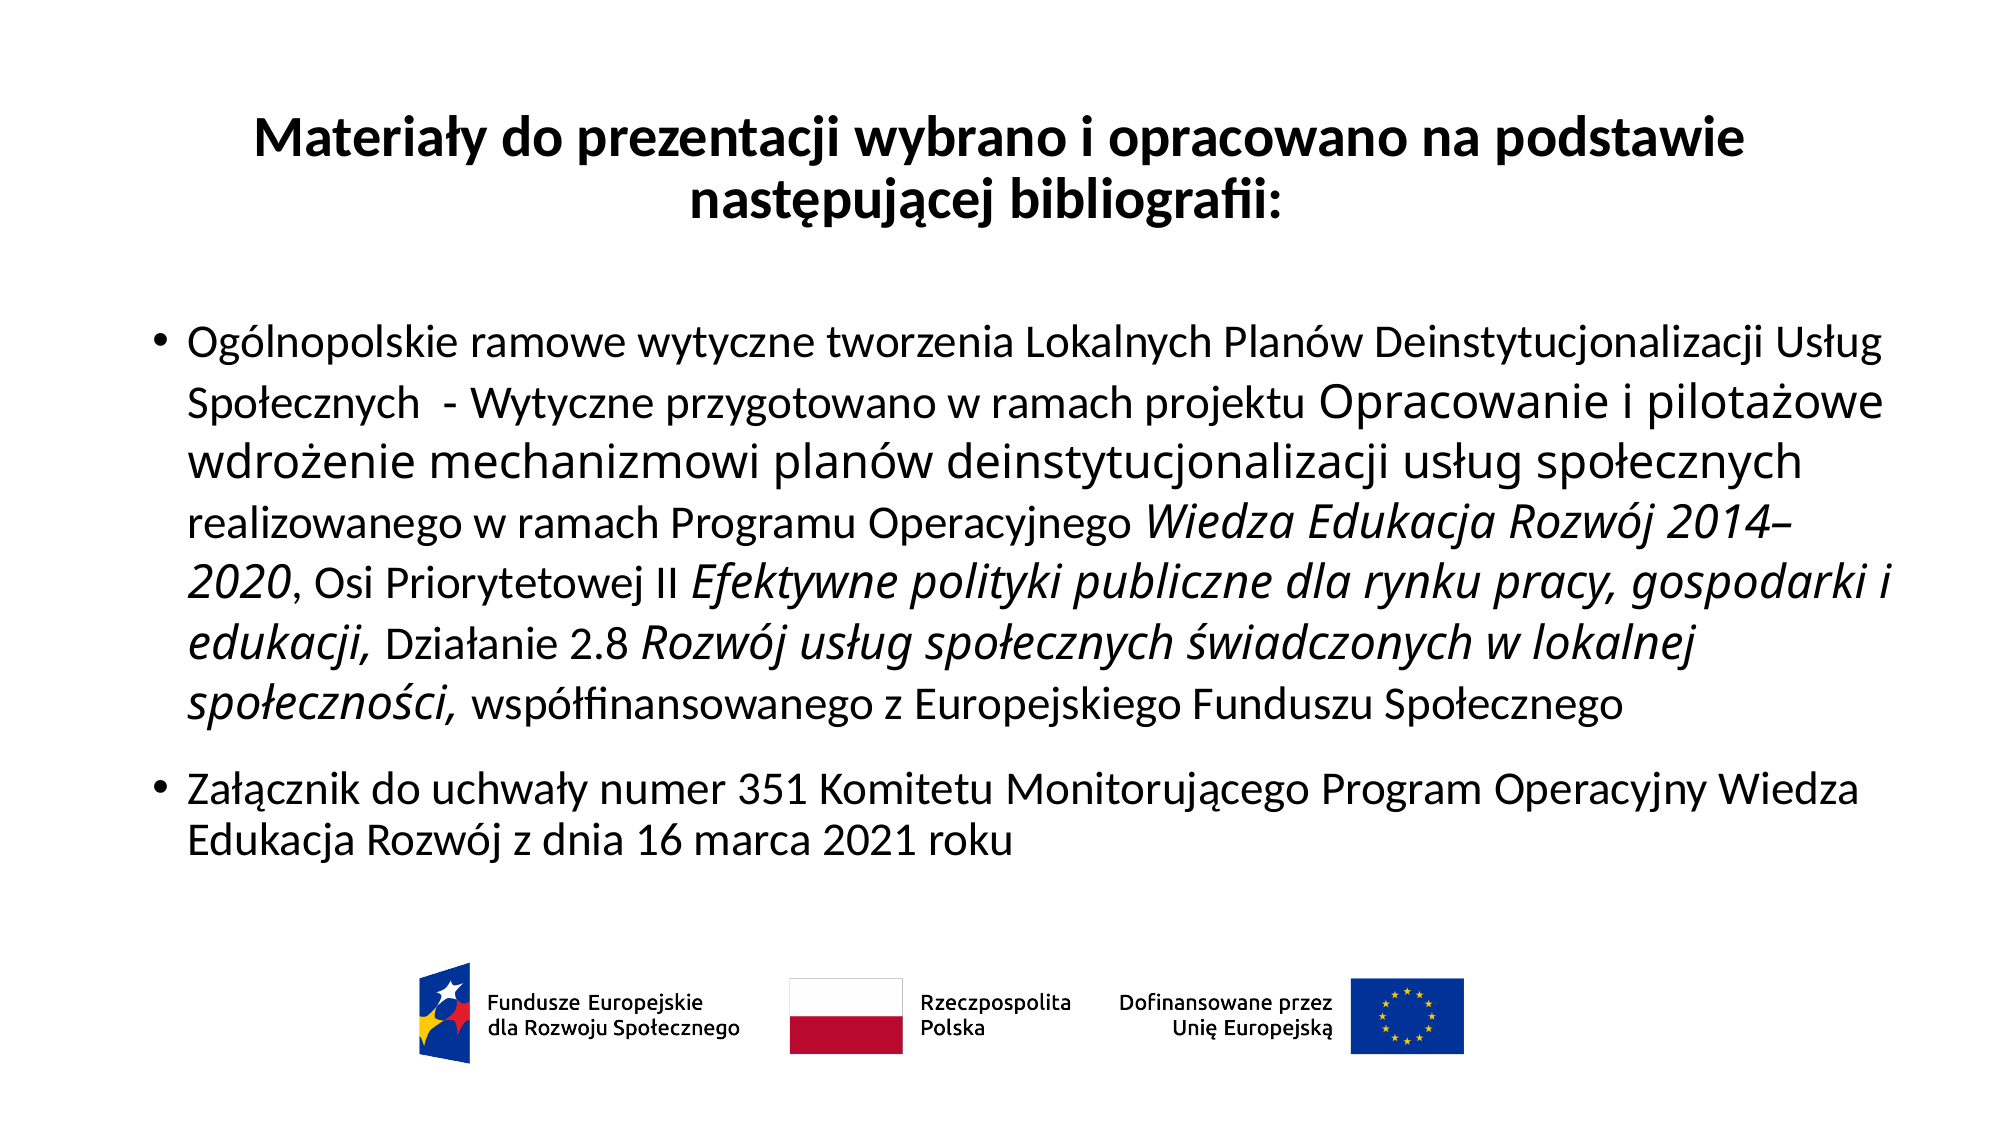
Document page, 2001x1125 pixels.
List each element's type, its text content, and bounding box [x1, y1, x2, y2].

title Materiały do prezentacji wybrano i opracowano na podstawie następującej bibliografii: [137, 59, 1863, 278]
picture [393, 937, 1489, 1089]
list Ogólnopolskie ramowe wytyczne tworzenia Lokalnych Planów Deinstytucjonalizacji Usług Społecznych - Wytyczne przygotowano w ramach projektu Opracowanie i pilotażowe wdrożenie mechanizmowi planów deinstytucjonalizacji usług społecznych realizowanego w ramach Programu Operacyjnego Wiedza Edukacja Rozwój 2014–2020, Osi Priorytetowej II Efektywne polityki publiczne dla rynku pracy, gospodarki i edukacji, Działanie 2.8 Rozwój usług społecznych świadczonych w lokalnej społeczności, współfinansowanego z Europejskiego Funduszu Społecznego Załącznik do uchwały numer 351 Komitetu Monitorującego Program Operacyjny Wiedza Edukacja Rozwój z dnia 16 marca 2021 roku [137, 299, 1913, 923]
